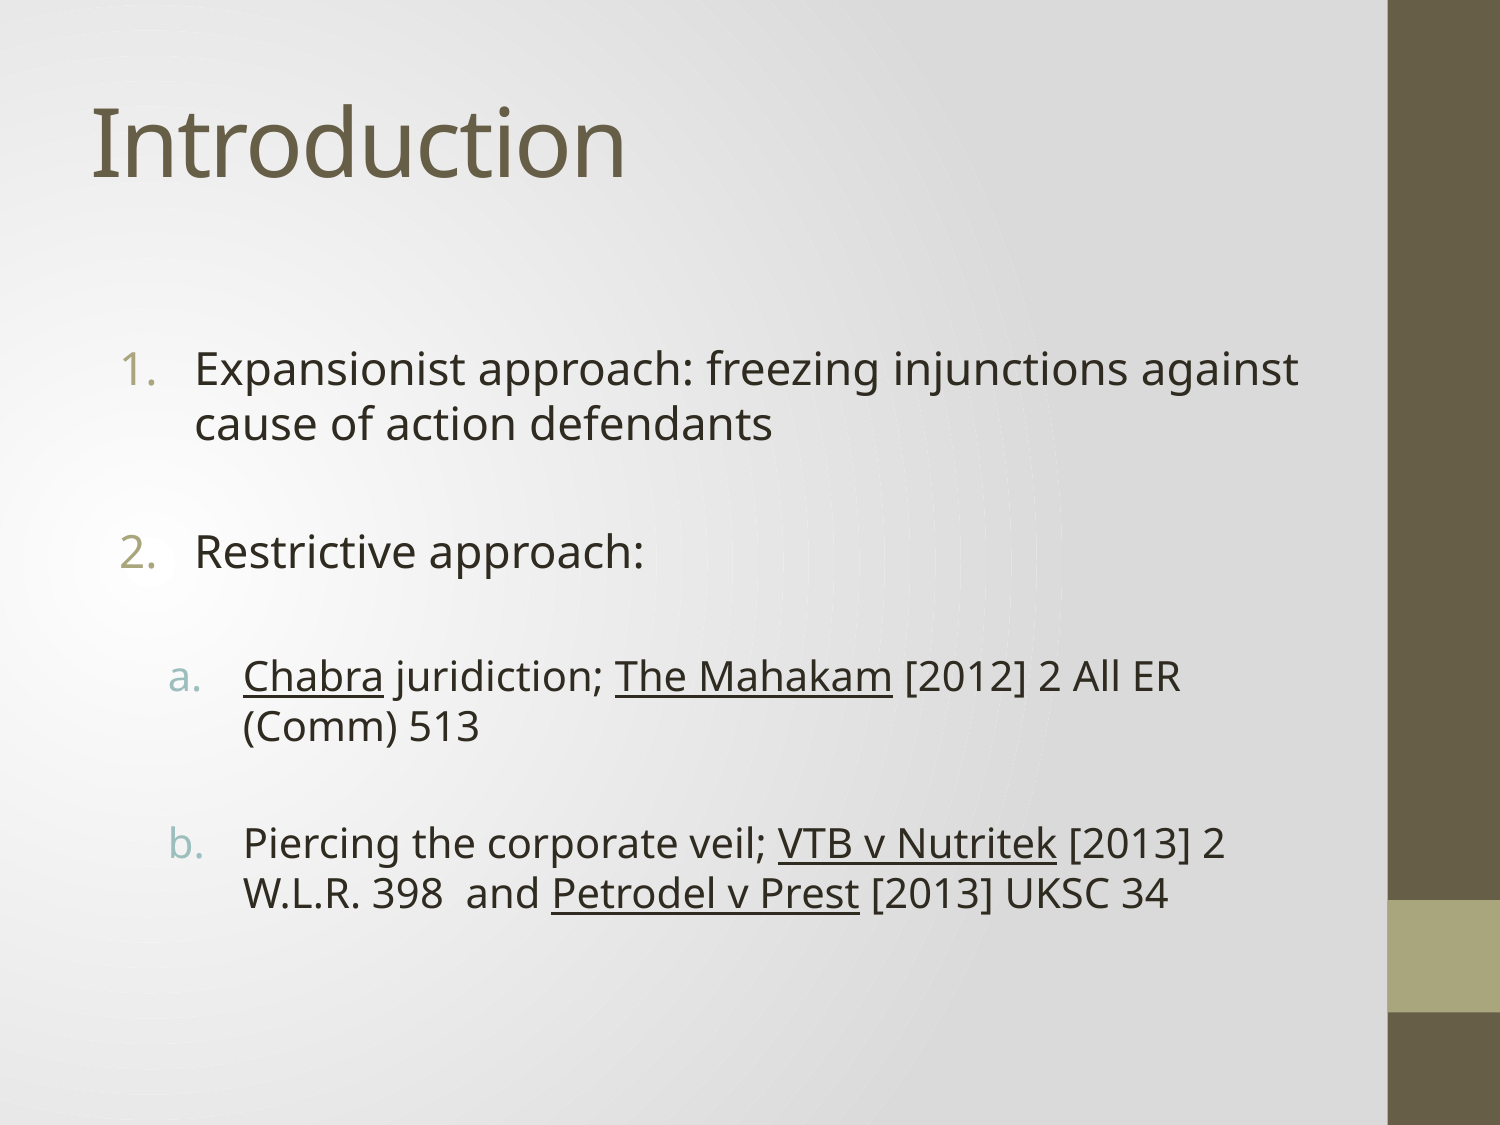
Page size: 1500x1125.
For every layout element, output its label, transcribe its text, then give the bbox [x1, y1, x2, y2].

title Introduction [75, 45, 1325, 222]
list Expansionist approach: freezing injunctions against cause of action defendants Restrictive approach: Chabra juridiction; The Mahakam [2012] 2 All ER (Comm) 513 Piercing the corporate veil; VTB v Nutritek [2013] 2 W.L.R. 398 and Petrodel v Prest [2013] UKSC 34 [75, 222, 1325, 1050]
